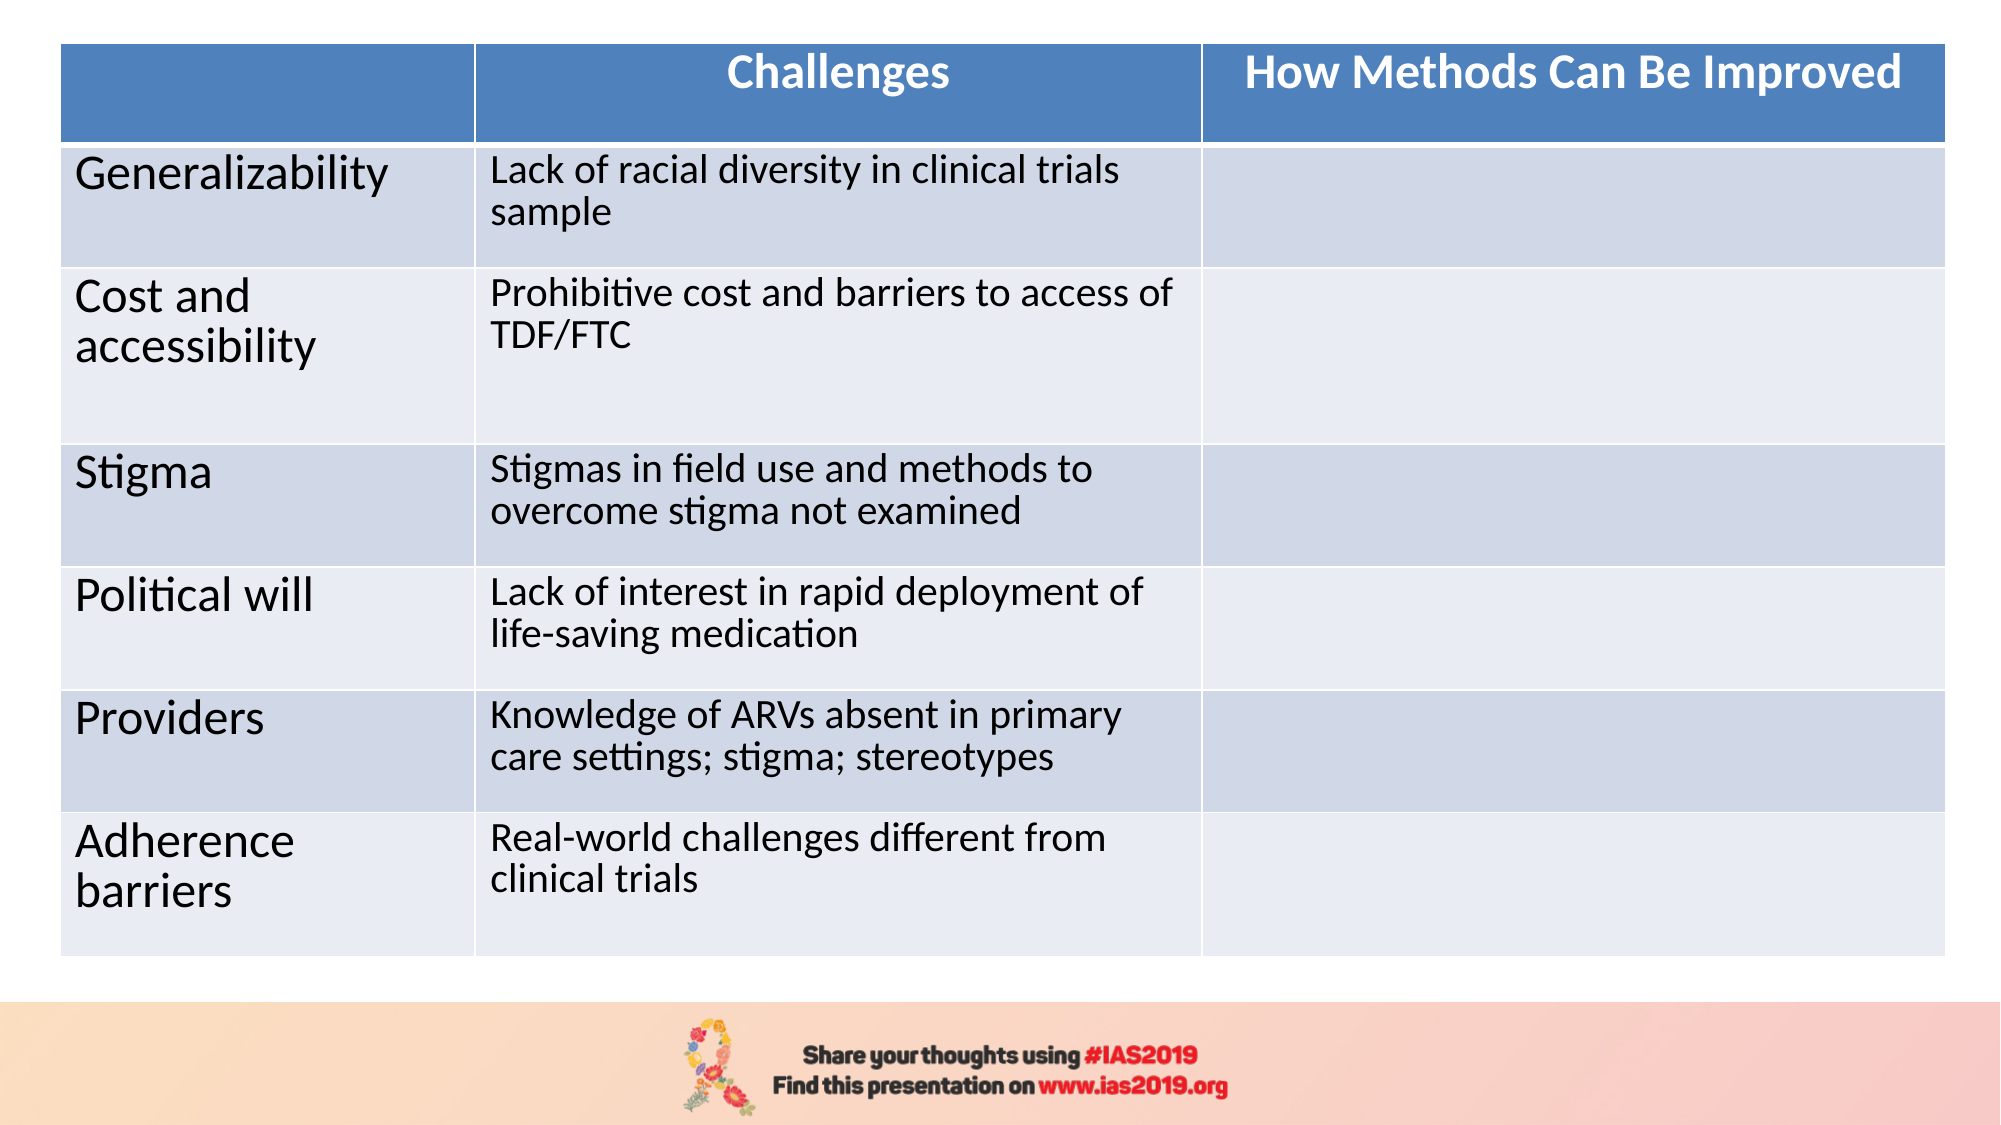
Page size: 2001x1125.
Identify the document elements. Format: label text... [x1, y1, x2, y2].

table_cell Generalizability [61, 148, 474, 267]
table_cell [1203, 813, 1945, 956]
table_cell [1203, 269, 1945, 443]
table_cell Prohibitive cost and barriers to access of TDF/FTC [476, 269, 1201, 443]
table_cell Cost and accessibility [61, 269, 474, 443]
table_cell [1203, 148, 1945, 267]
table_cell Lack of interest in rapid deployment of life-saving medication [476, 568, 1201, 689]
table_cell Providers [61, 691, 474, 812]
table_cell Real-world challenges different from clinical trials [476, 813, 1201, 956]
table_cell Political will [61, 568, 474, 689]
table_cell Stigmas in field use and methods to overcome stigma not examined [476, 445, 1201, 566]
picture [0, 1002, 2001, 1125]
table_cell [1203, 445, 1945, 566]
table_cell Stigma [61, 445, 474, 566]
table_cell Lack of racial diversity in clinical trials sample [476, 148, 1201, 267]
table_cell Adherence barriers [61, 813, 474, 956]
table_cell [1203, 691, 1945, 812]
table_header Challenges [476, 44, 1201, 142]
table_cell [1203, 568, 1945, 689]
table_cell Knowledge of ARVs absent in primary care settings; stigma; stereotypes [476, 691, 1201, 812]
table_header How Methods Can Be Improved [1203, 44, 1945, 142]
table_header [61, 44, 474, 142]
